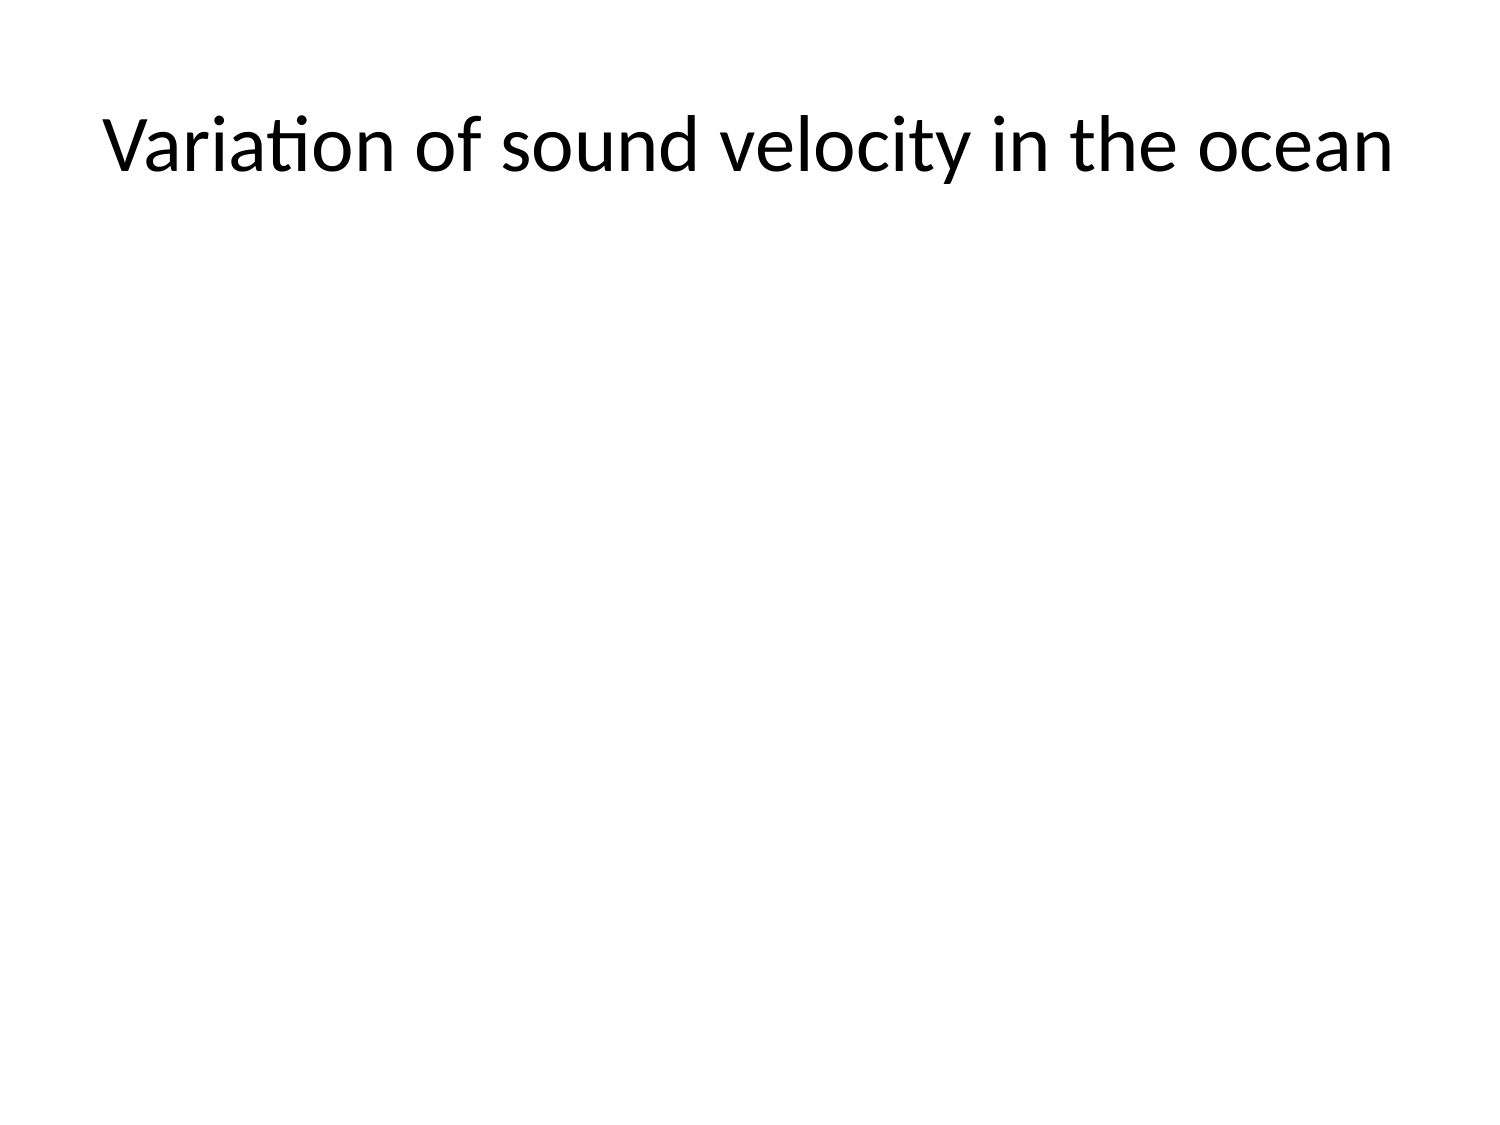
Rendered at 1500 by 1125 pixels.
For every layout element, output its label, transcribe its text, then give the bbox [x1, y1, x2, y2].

title Variation of sound velocity in the ocean [75, 45, 1425, 233]
